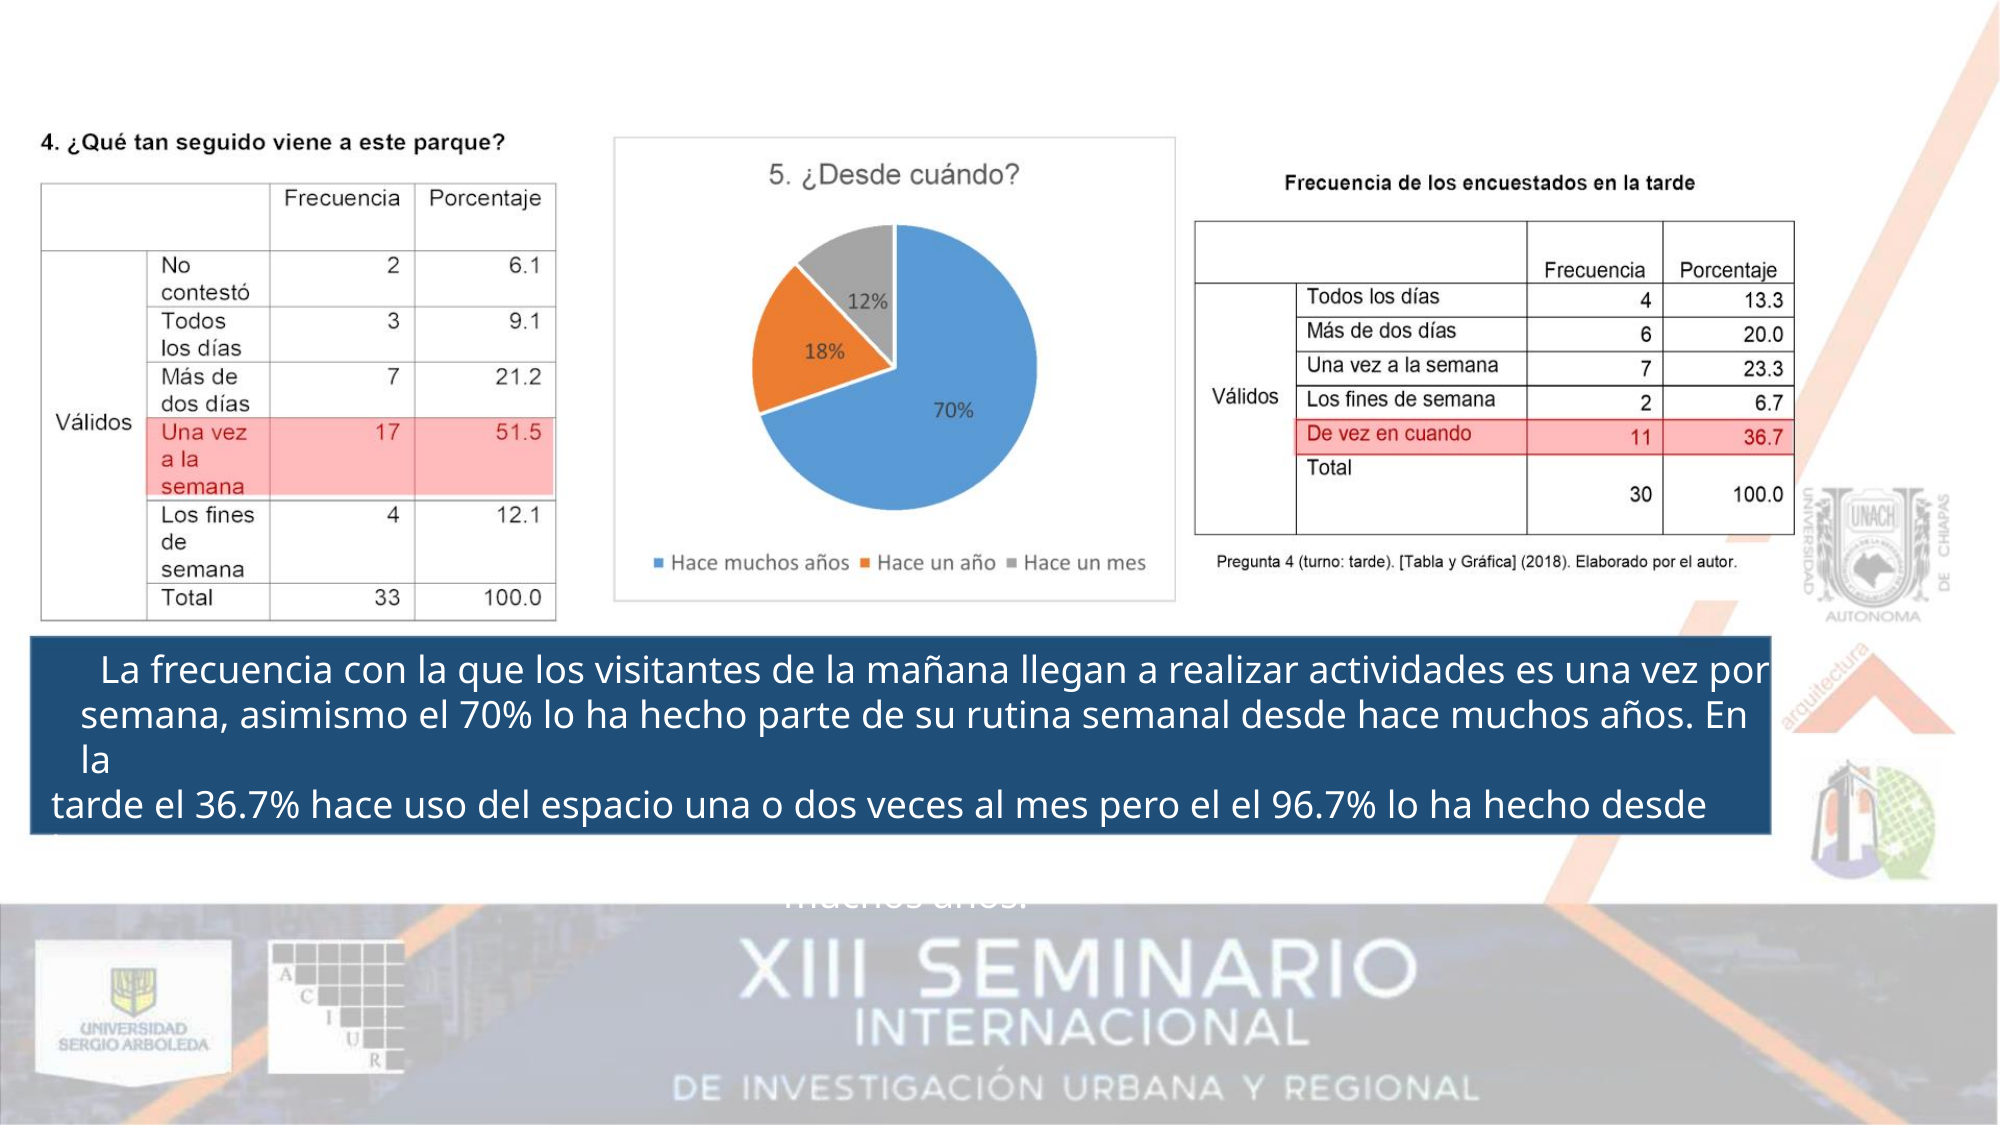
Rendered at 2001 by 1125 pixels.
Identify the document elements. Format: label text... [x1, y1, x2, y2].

text_box [0, 0, 2000, 1125]
text_box La frecuencia con la que los visitantes de la mañana llegan a realizar actividades es una vez por semana, asimismo el 70% lo ha hecho parte de su rutina semanal desde hace muchos años. En la tarde el 36.7% hace uso del espacio una o dos veces al mes pero el el 96.7% lo ha hecho desde hace muchos años. [51, 640, 1775, 917]
